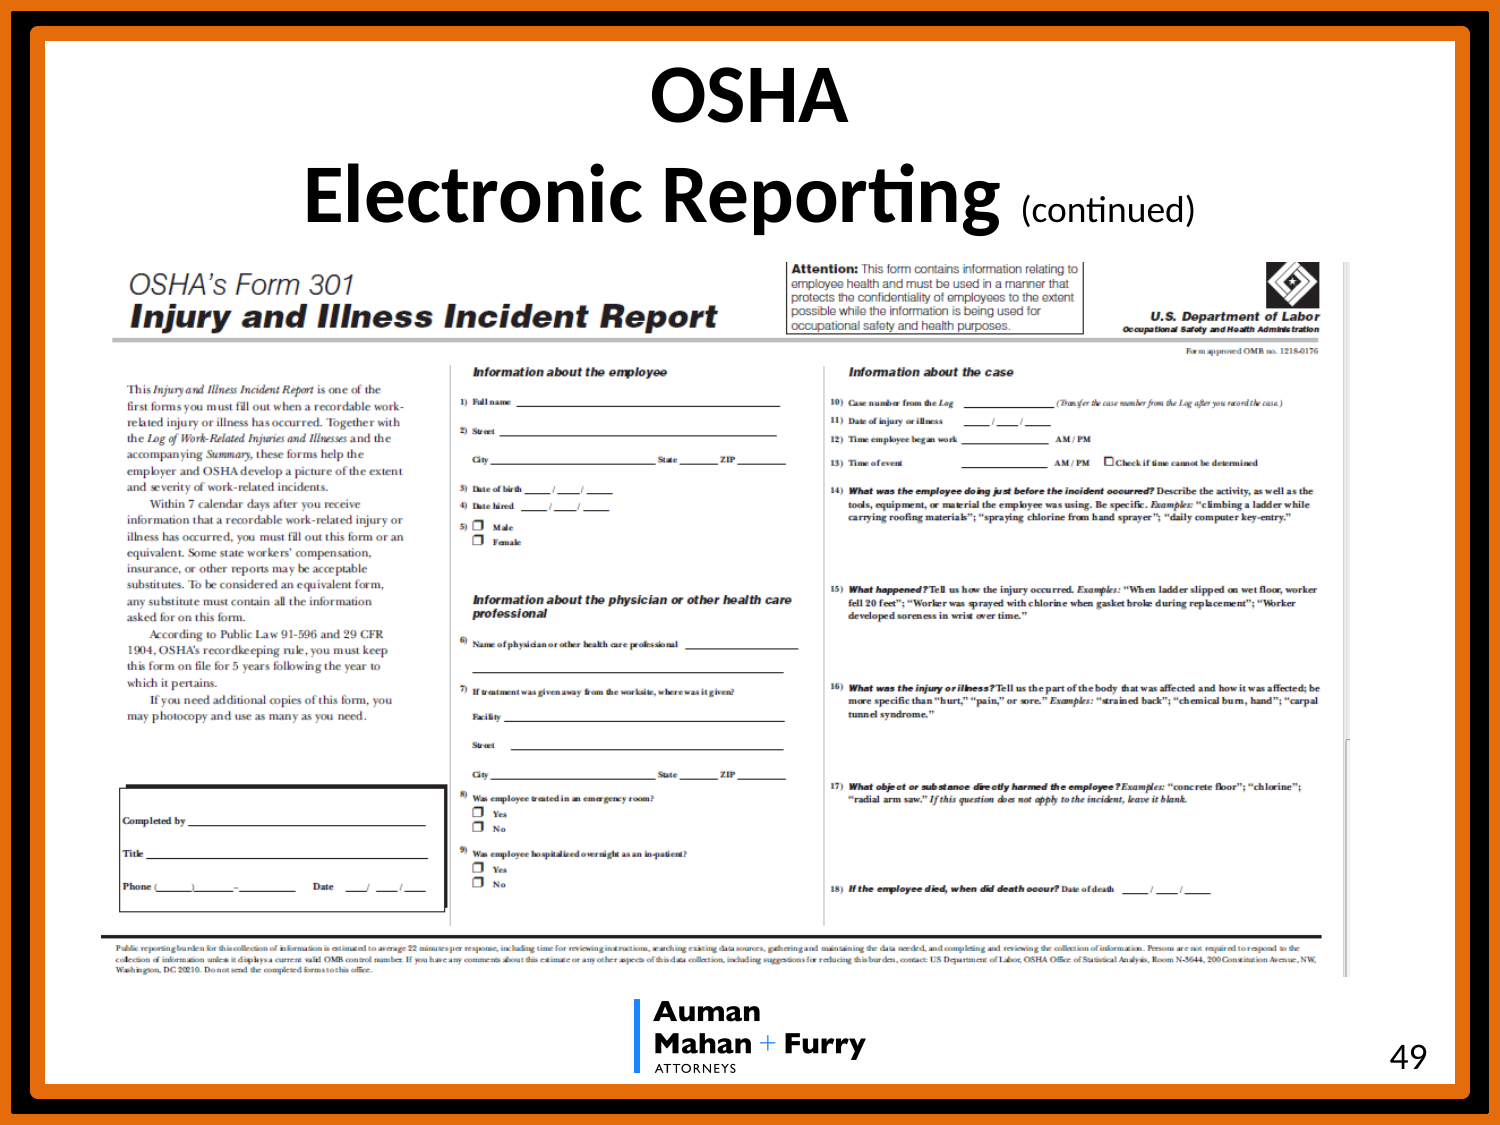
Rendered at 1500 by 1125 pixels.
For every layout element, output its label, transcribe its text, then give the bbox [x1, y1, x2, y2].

title OSHA Electronic Reporting (continued) [75, 45, 1425, 233]
picture [634, 999, 866, 1073]
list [100, 262, 1351, 978]
